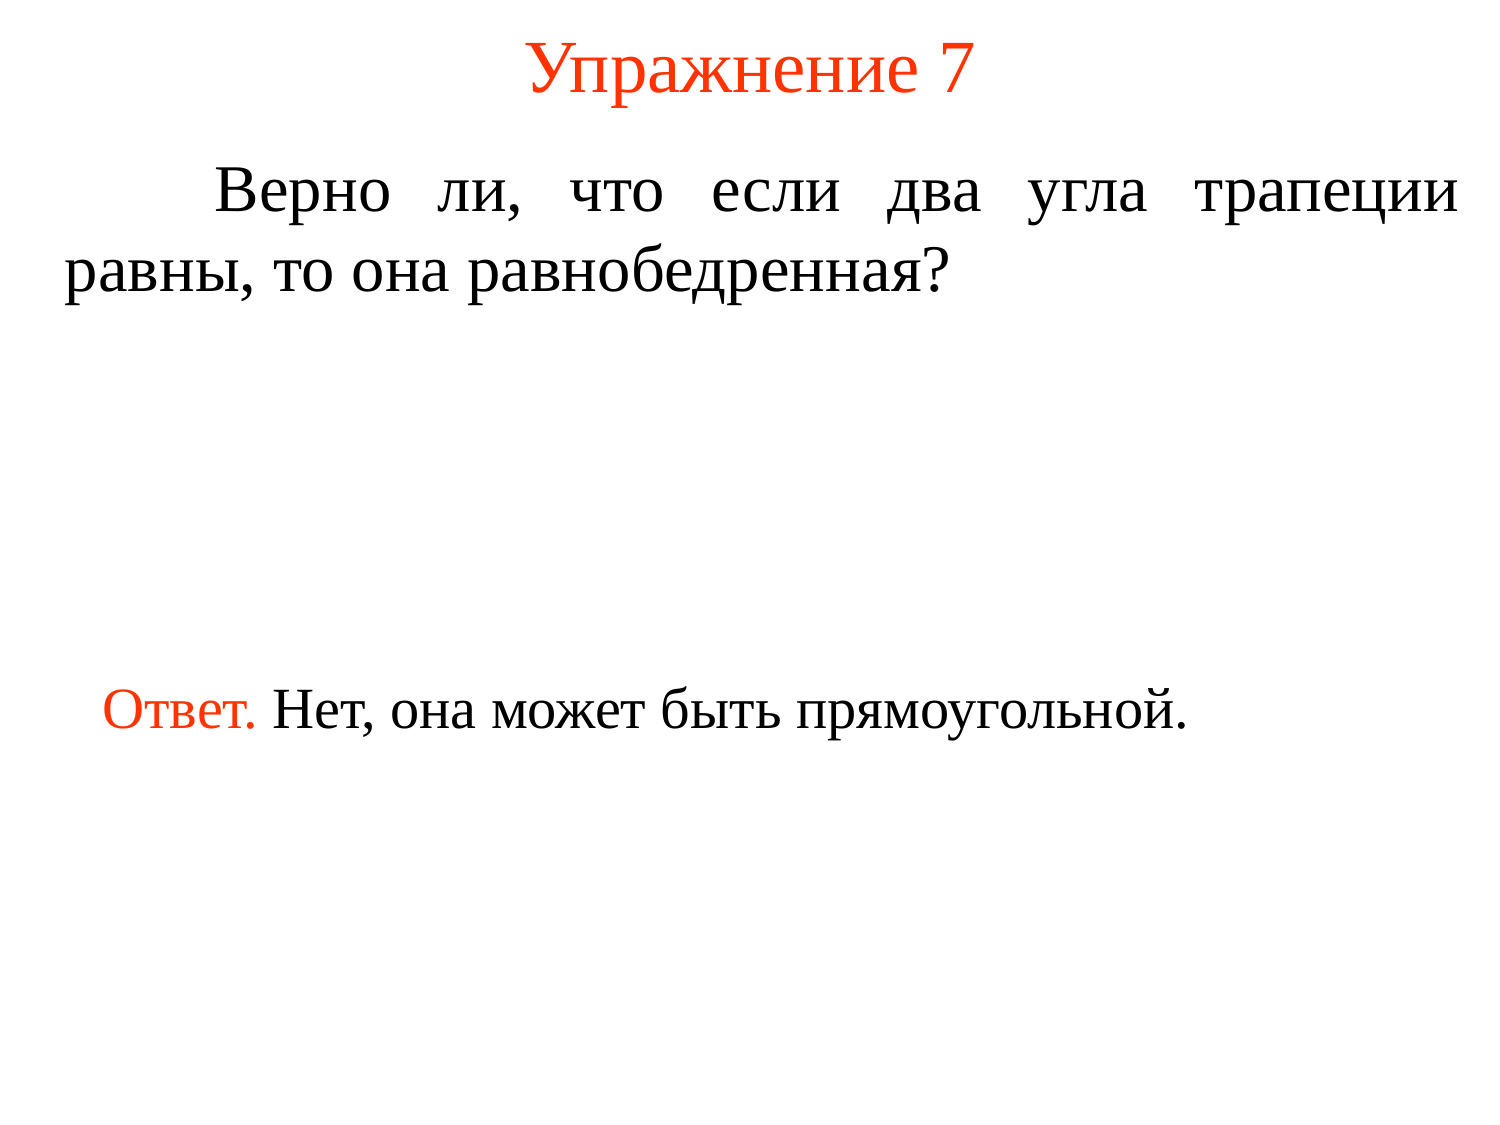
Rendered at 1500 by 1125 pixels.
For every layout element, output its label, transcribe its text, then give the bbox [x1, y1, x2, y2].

title Упражнение 7 [112, 24, 1388, 100]
text_box Ответ. Нет, она может быть прямоугольной. [87, 662, 1300, 748]
text_box Верно ли, что если два угла трапеции равны, то она равнобедренная? [49, 137, 1475, 313]
